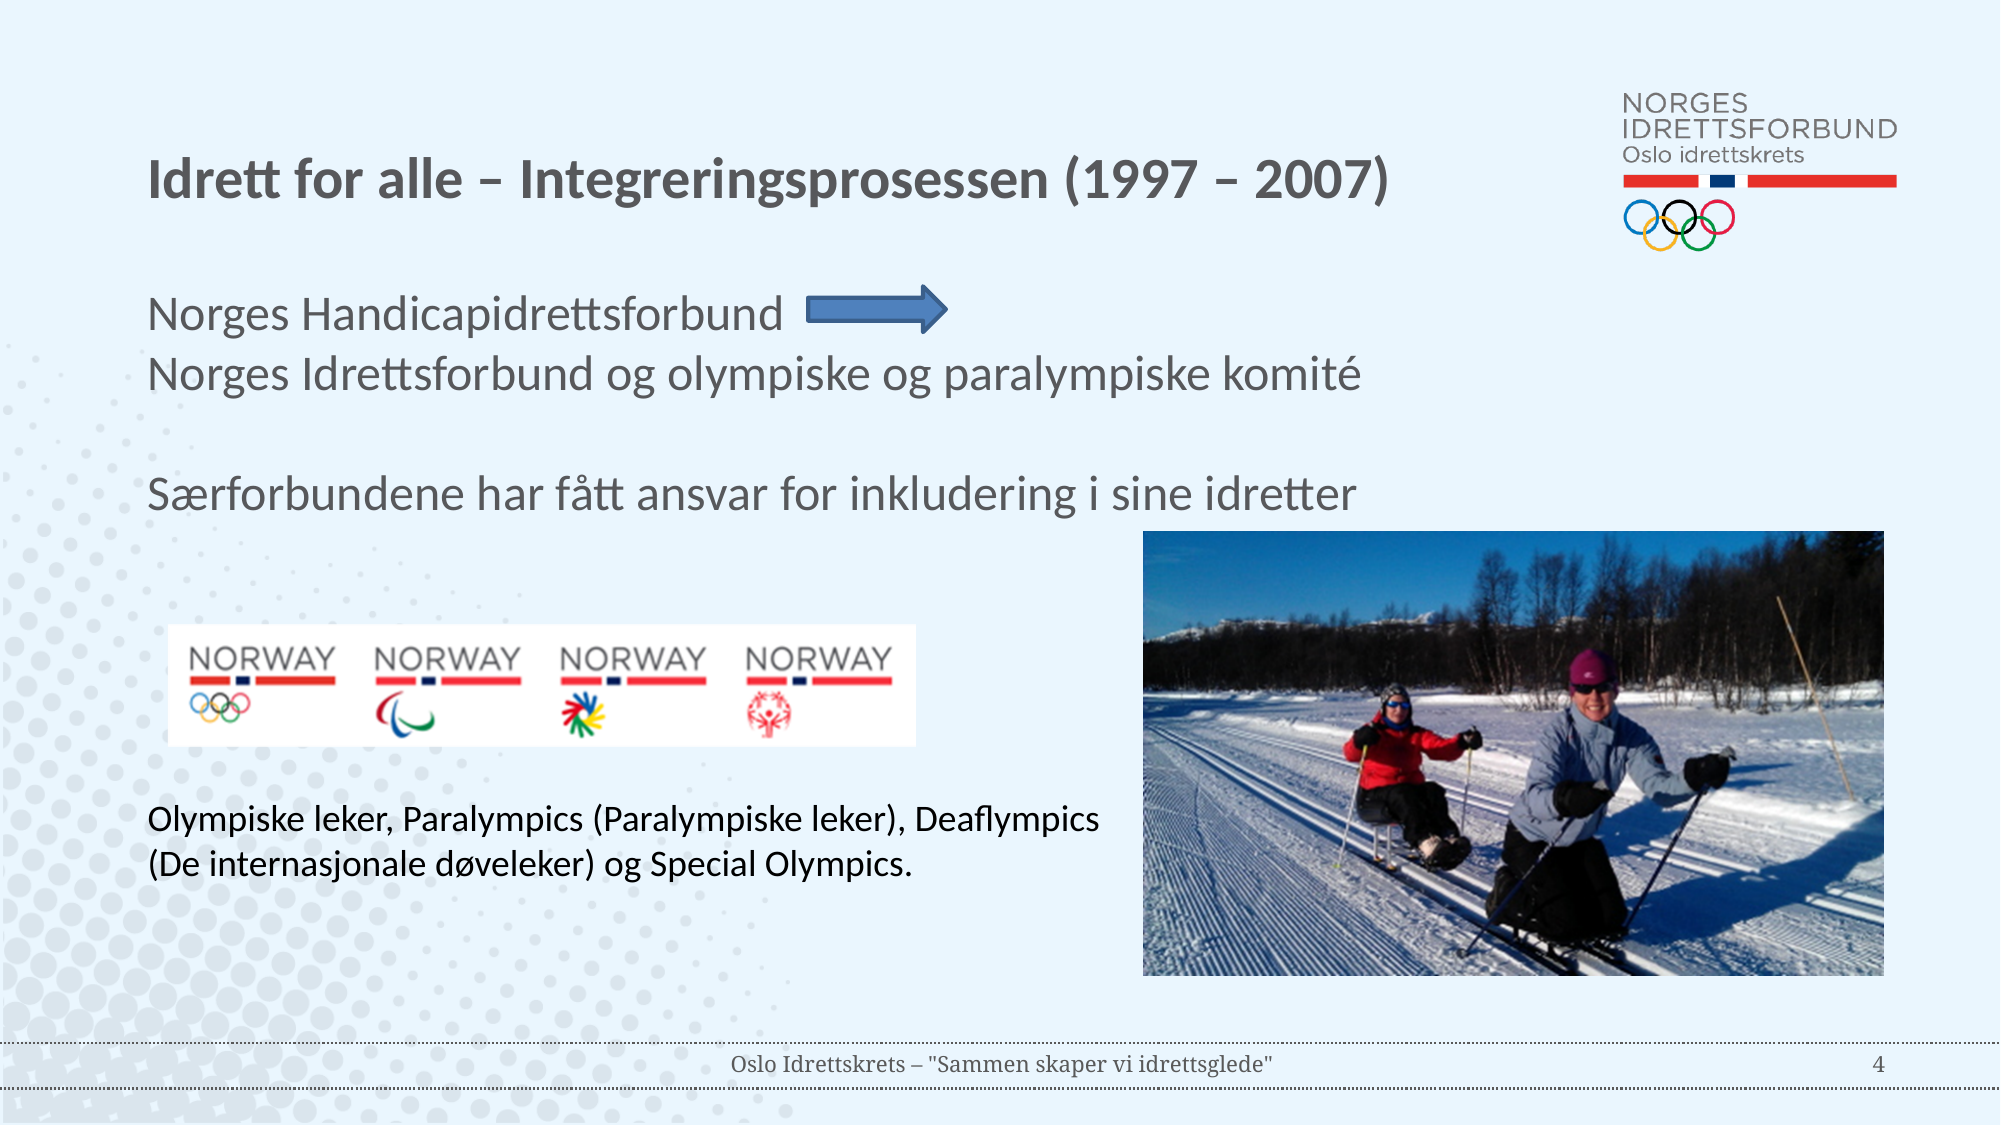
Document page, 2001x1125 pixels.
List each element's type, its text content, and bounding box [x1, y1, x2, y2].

text_box Olympiske leker, Paralympics (Paralympiske leker), Deaflympics (De internasjonale døveleker) og Special Olympics. [132, 786, 1134, 892]
text_box [806, 284, 948, 335]
text_box Idrett for alle – Integreringsprosessen (1997 – 2007) Norges Handicapidrettsforbund Norges Idrettsforbund og olympiske og paralympiske komité Særforbundene har fått ansvar for inkludering i sine idretter [132, 132, 1530, 528]
footer Oslo Idrettskrets – "Sammen skaper vi idrettsglede" [683, 1042, 1322, 1089]
slide_number 4 [1433, 1042, 1900, 1089]
picture [0, 0, 2001, 1125]
